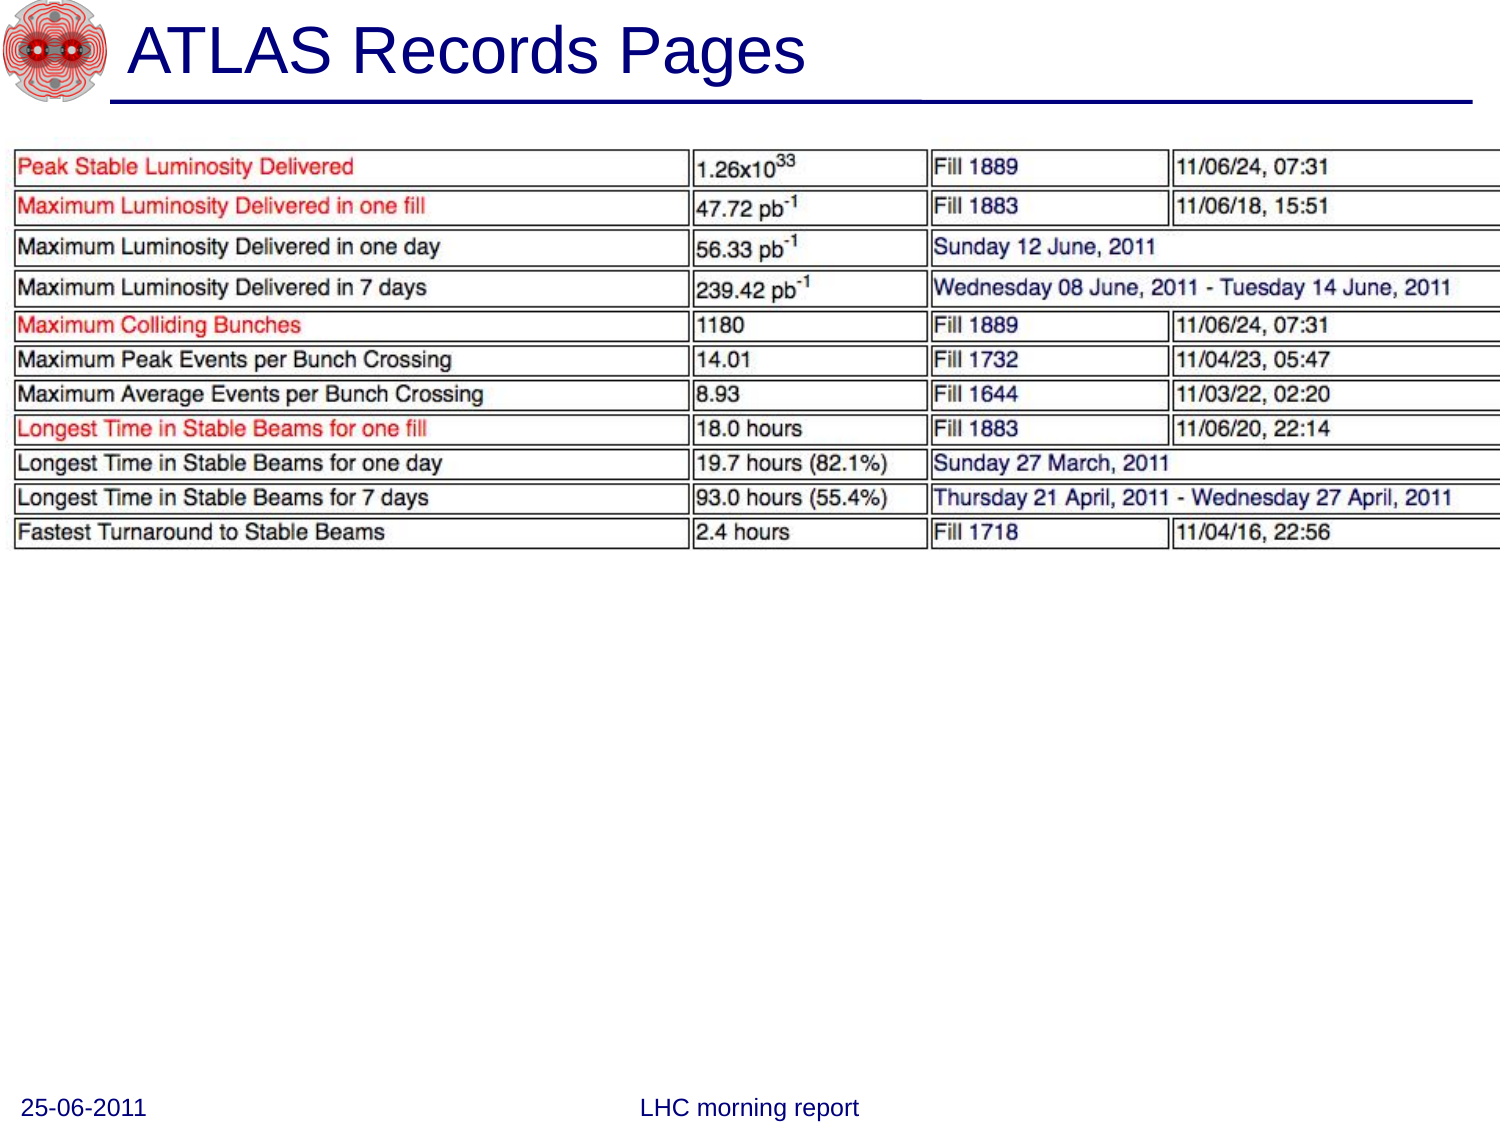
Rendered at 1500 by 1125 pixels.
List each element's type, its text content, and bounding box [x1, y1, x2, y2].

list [5, 136, 1500, 551]
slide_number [5, 1085, 356, 1125]
footer LHC morning report [512, 1087, 988, 1125]
picture [0, 0, 108, 103]
title ATLAS Records Pages [111, 3, 1463, 91]
